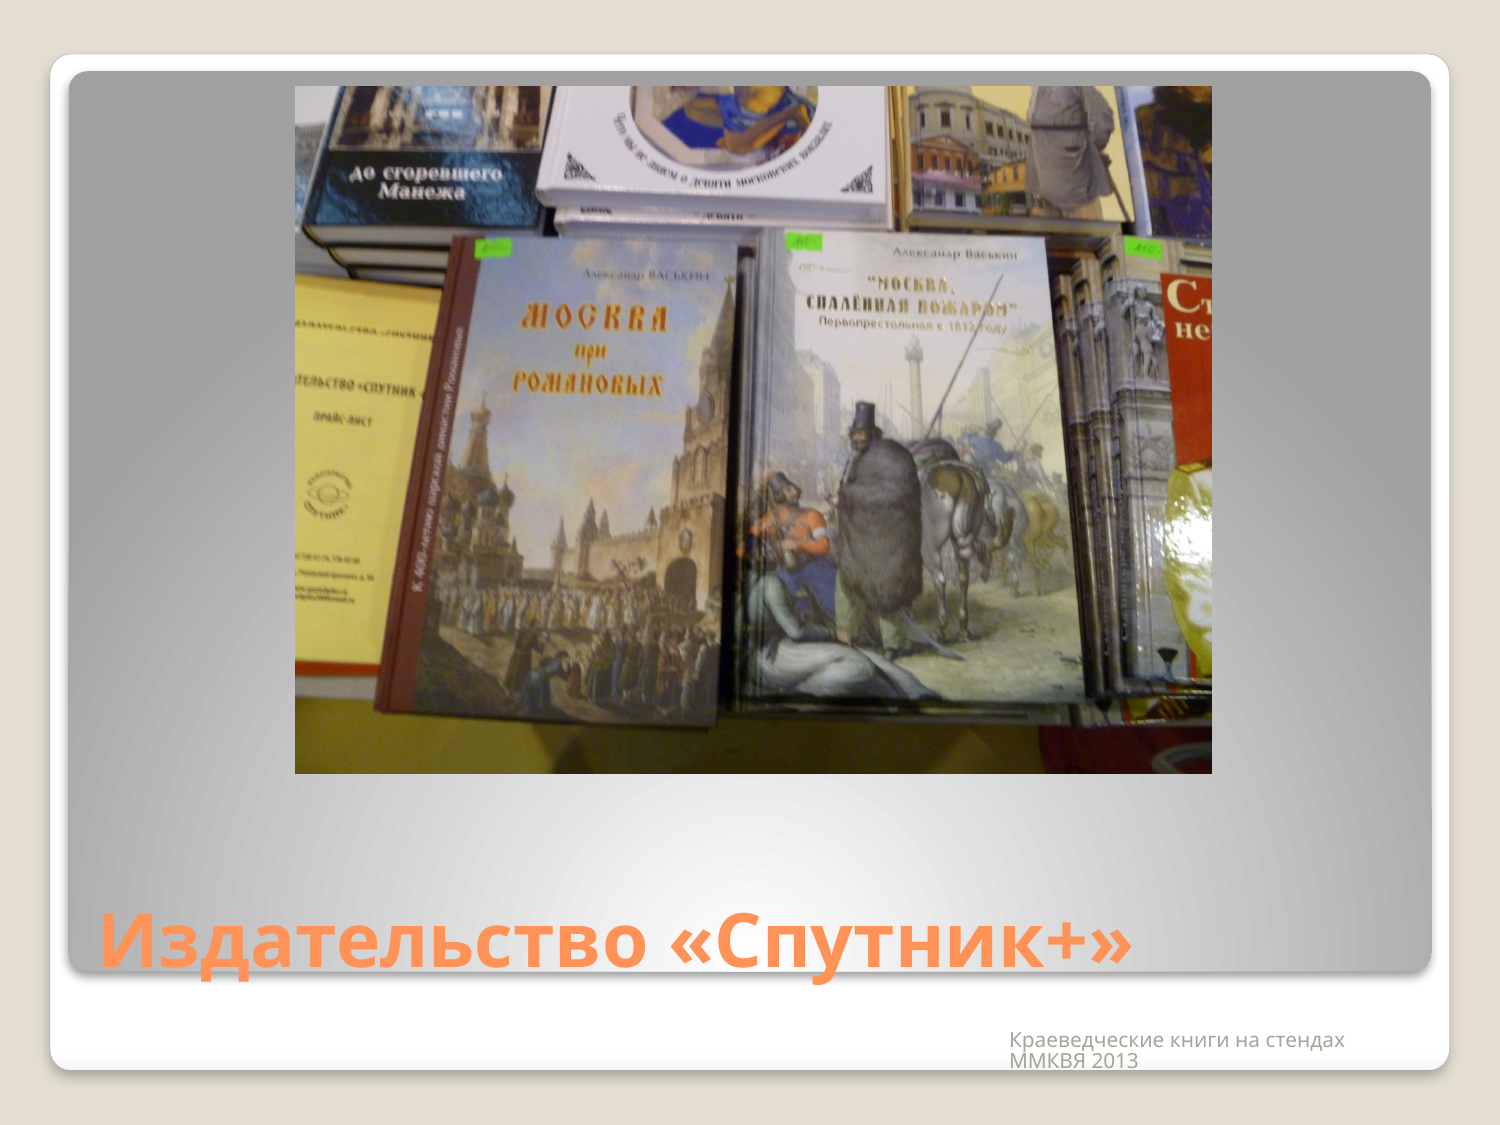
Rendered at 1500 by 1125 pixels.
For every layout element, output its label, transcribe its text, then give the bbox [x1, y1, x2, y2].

footer Краеведческие книги на стендах ММКВЯ 2013 [994, 1002, 1370, 1063]
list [295, 86, 1212, 775]
title Издательство «Спутник+» [82, 817, 1425, 990]
